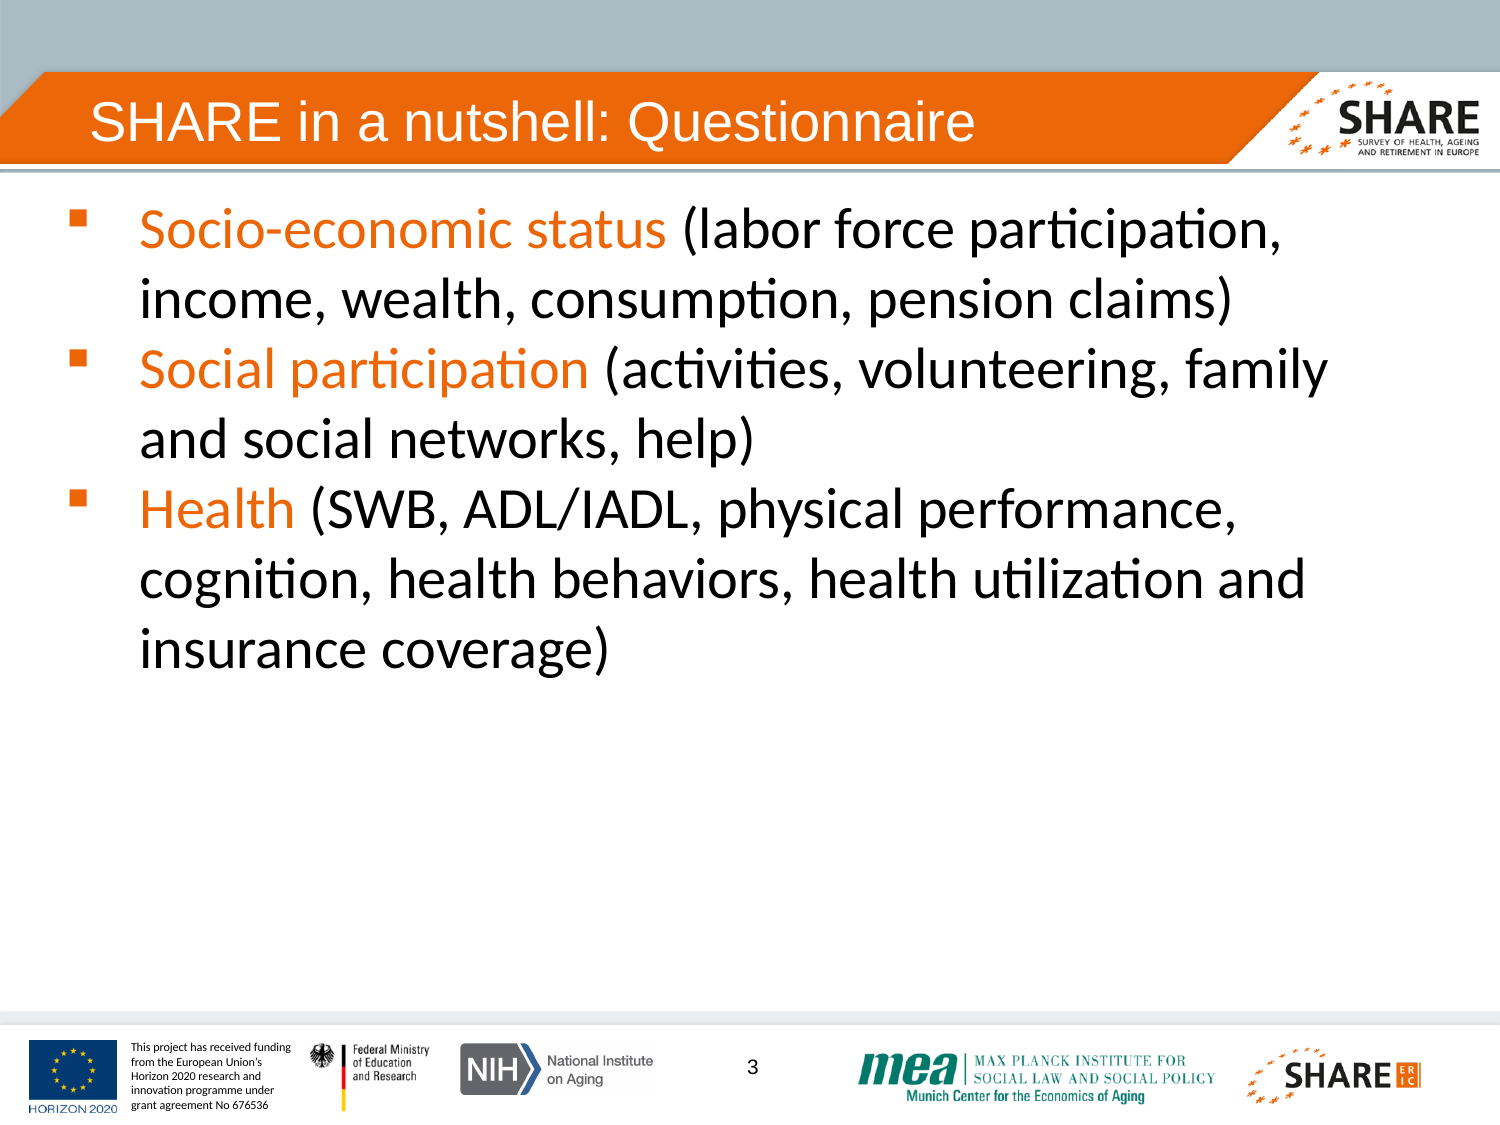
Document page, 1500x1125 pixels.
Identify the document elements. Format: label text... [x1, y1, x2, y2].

title SHARE in a nutshell: Questionnaire [75, 78, 1223, 161]
text_box Socio-economic status (labor force participation, income, wealth, consumption, pension claims) Social participation (activities, volunteering, family and social networks, help) Health (SWB, ADL/IADL, physical performance, cognition, health behaviors, health utilization and insurance coverage) [49, 183, 1440, 1030]
picture [0, 1012, 1500, 1125]
picture [0, 0, 1500, 172]
